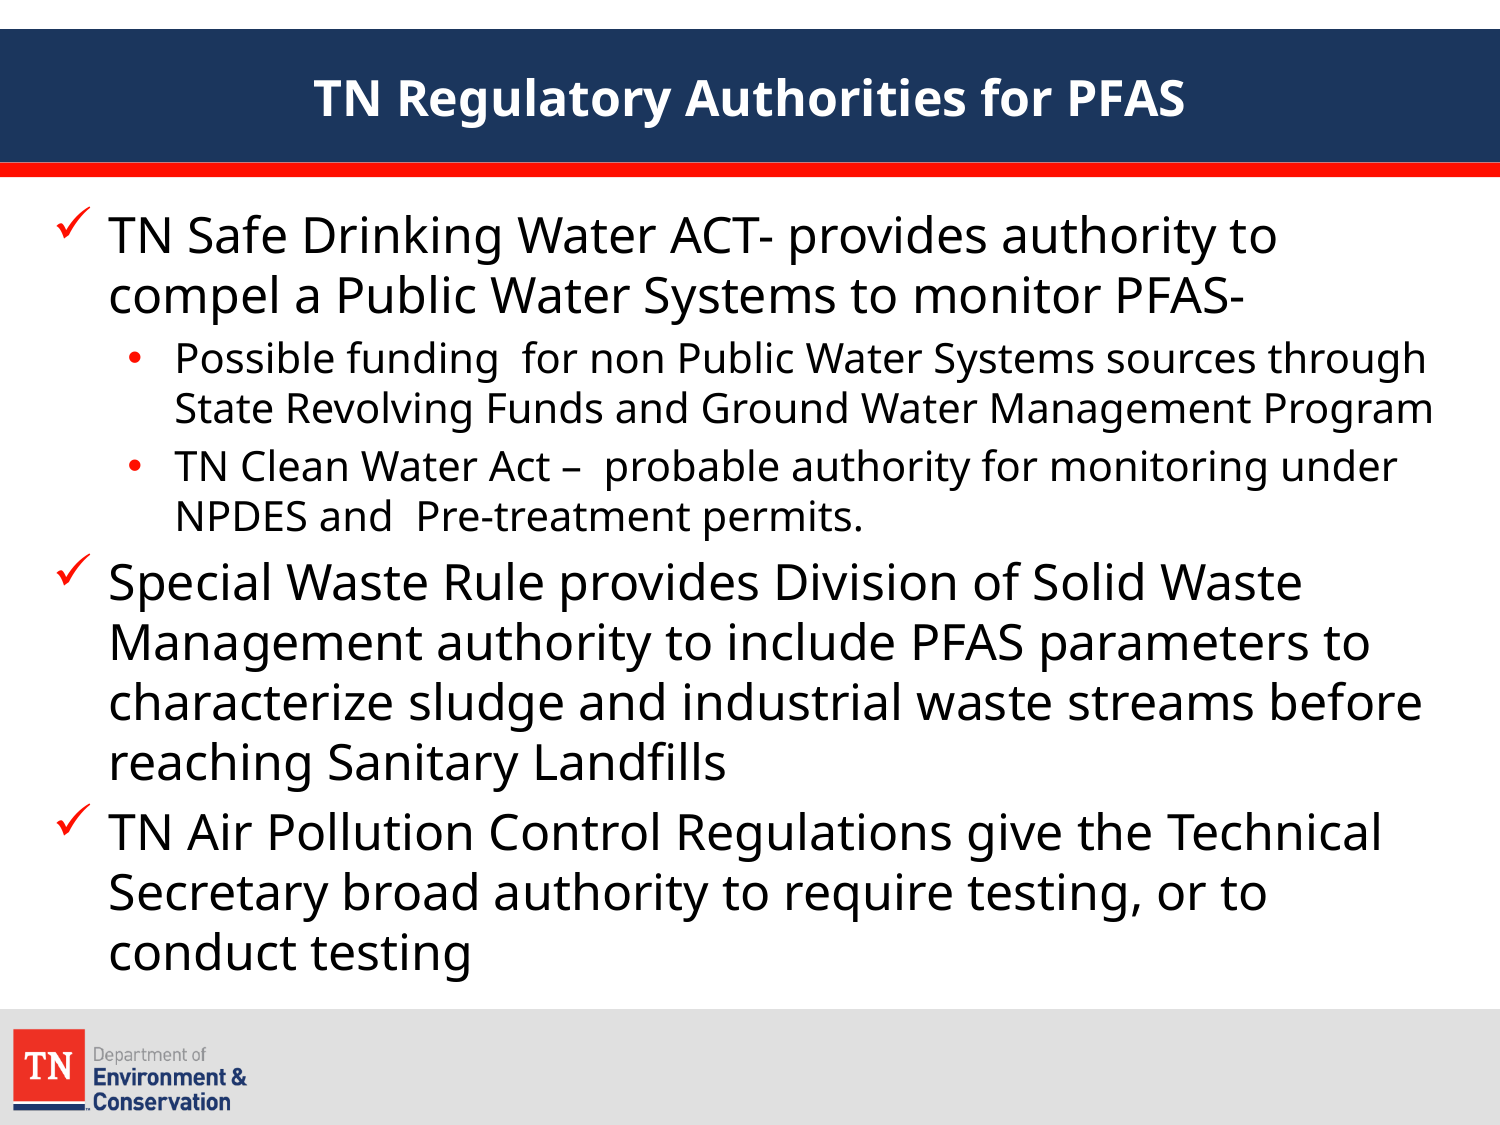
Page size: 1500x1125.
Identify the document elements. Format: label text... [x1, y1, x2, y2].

title TN Regulatory Authorities for PFAS [24, 29, 1475, 165]
picture [0, 1009, 260, 1125]
list TN Safe Drinking Water ACT- provides authority to compel a Public Water Systems to monitor PFAS- Possible funding for non Public Water Systems sources through State Revolving Funds and Ground Water Management Program TN Clean Water Act – probable authority for monitoring under NPDES and Pre-treatment permits. Special Waste Rule provides Division of Solid Waste Management authority to include PFAS parameters to characterize sludge and industrial waste streams before reaching Sanitary Landfills TN Air Pollution Control Regulations give the Technical Secretary broad authority to require testing, or to conduct testing [37, 195, 1475, 1010]
